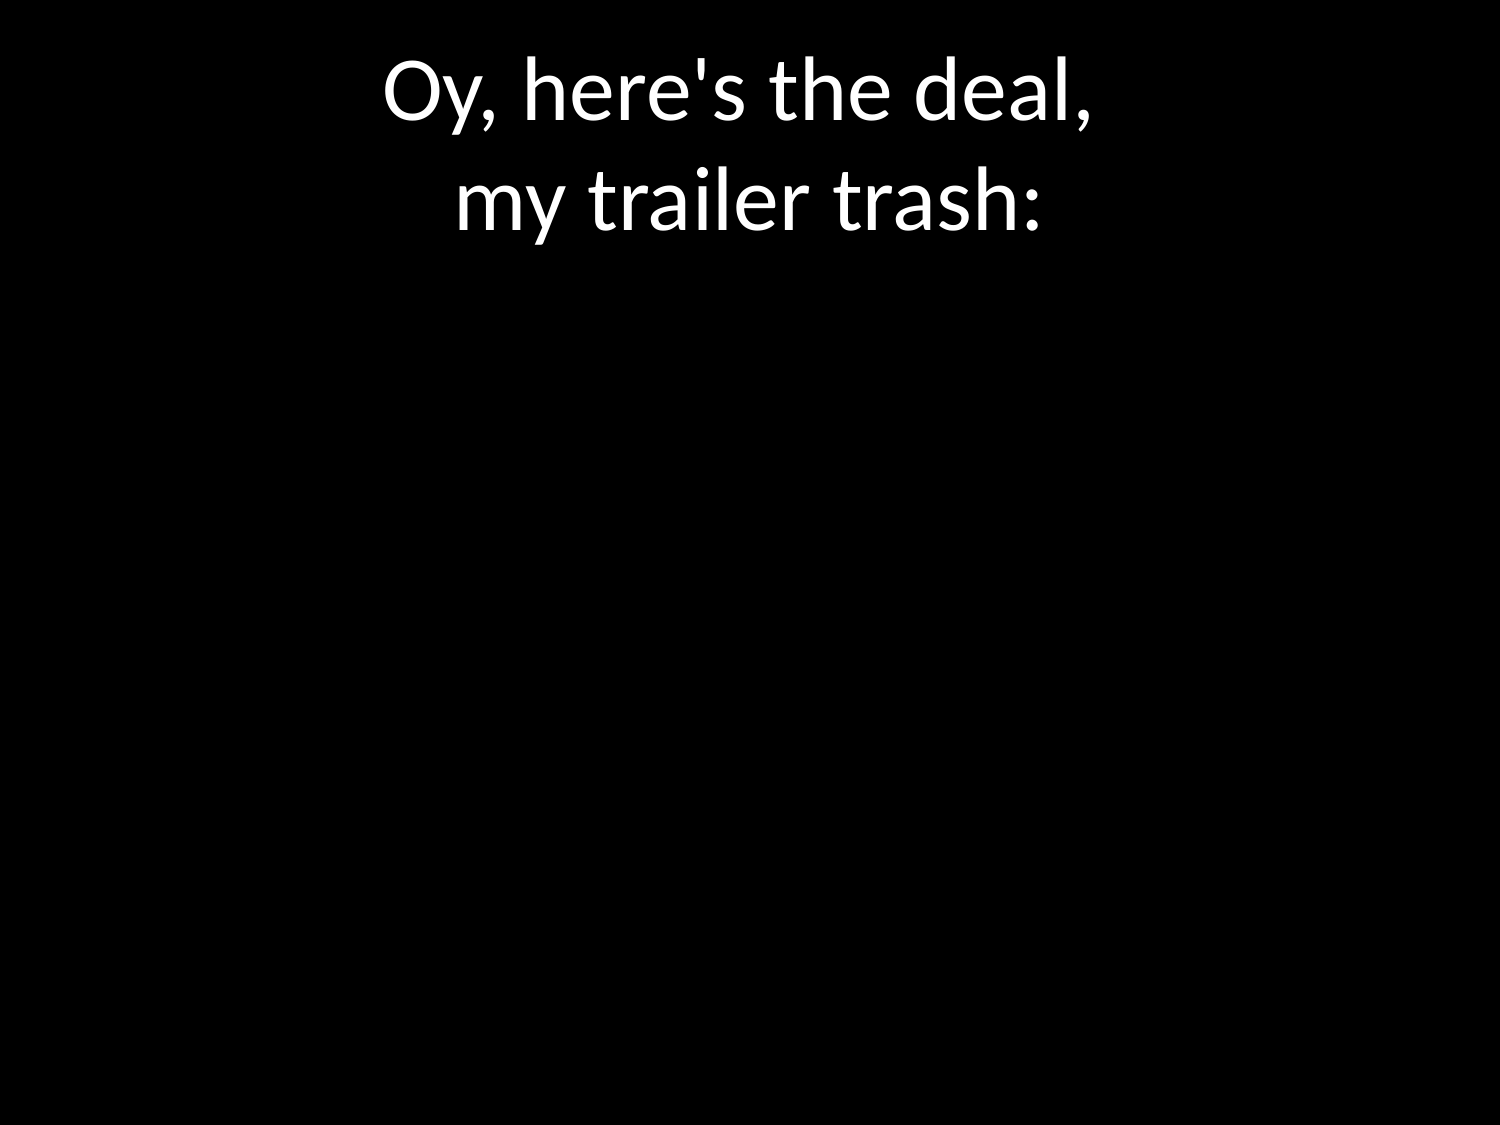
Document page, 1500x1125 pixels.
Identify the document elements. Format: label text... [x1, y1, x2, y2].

title Oy, here's the deal, my trailer trash: [75, 45, 1425, 233]
